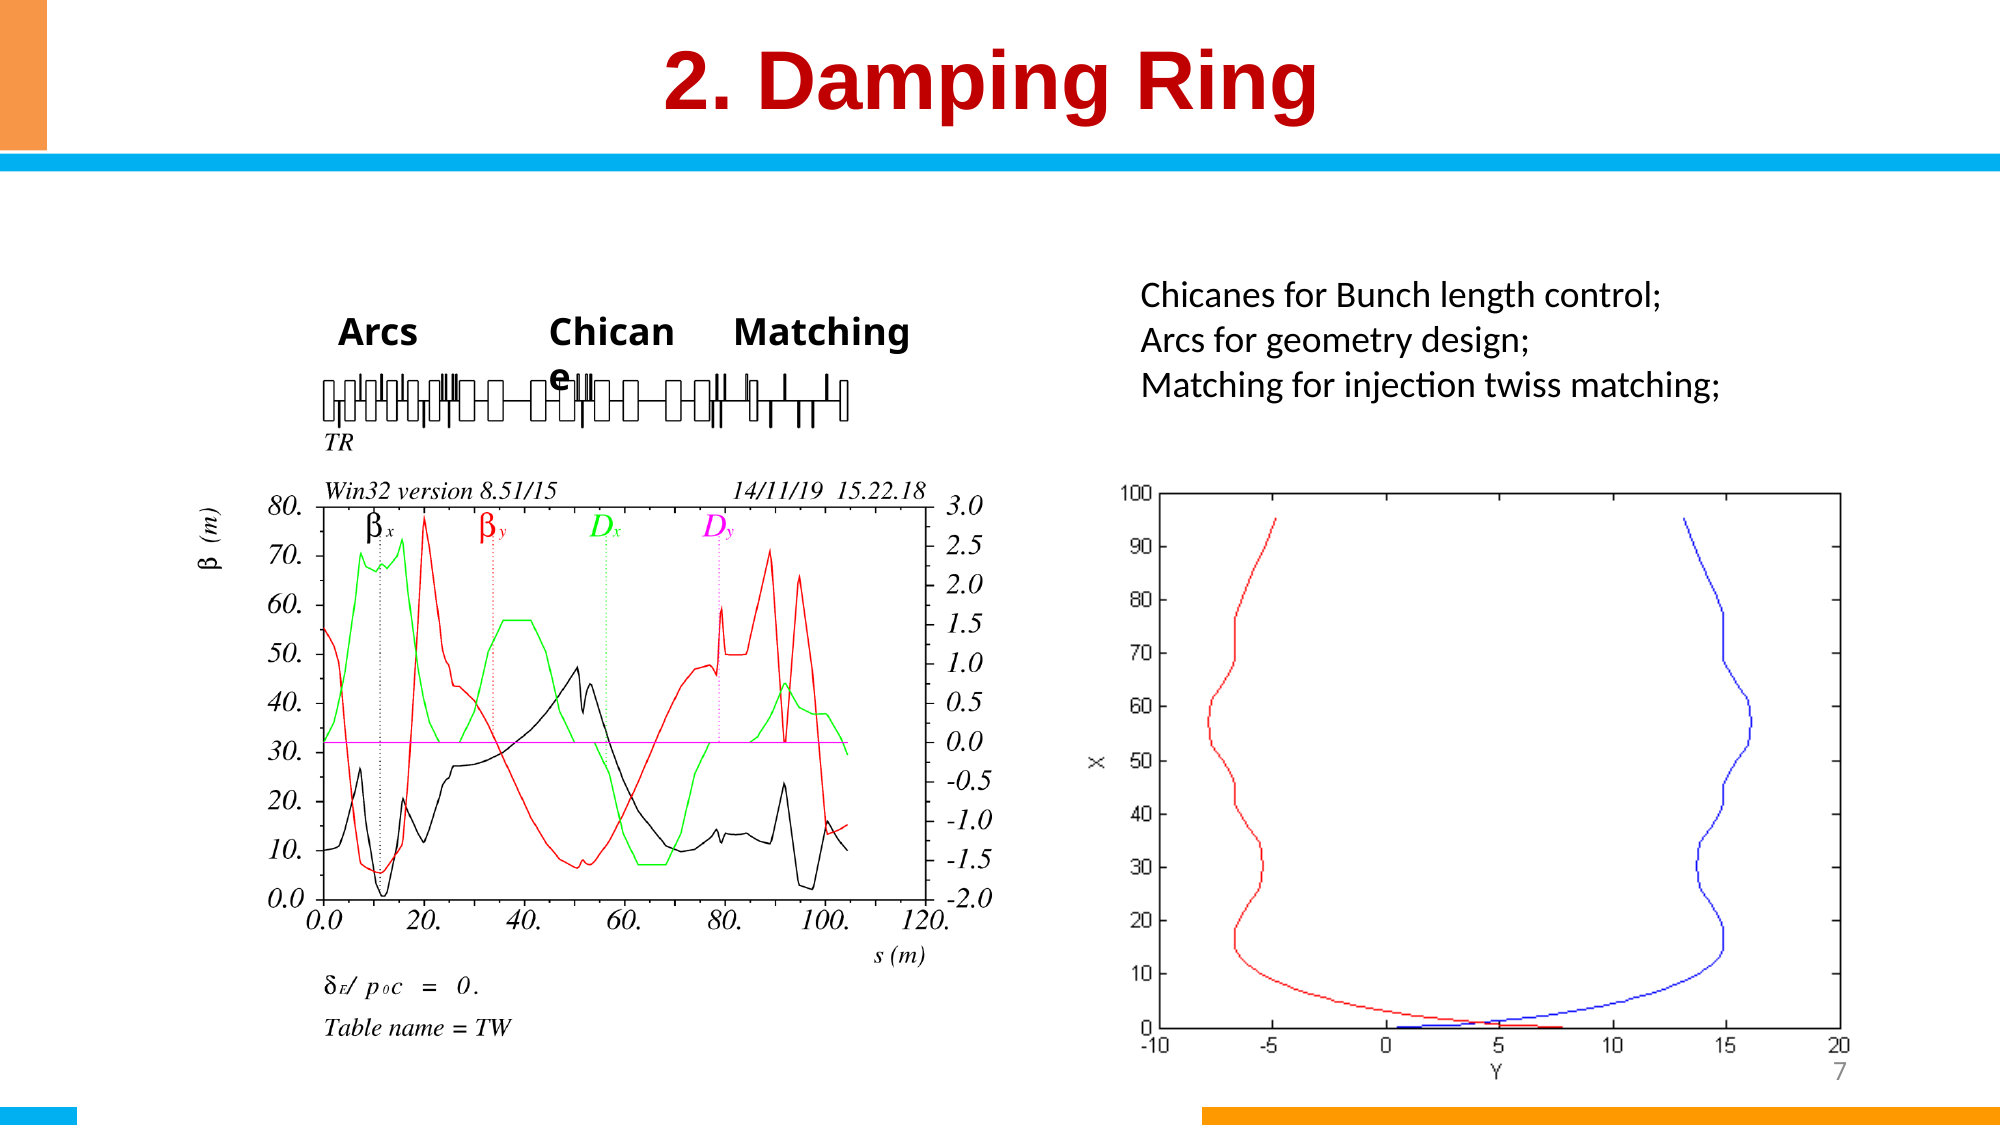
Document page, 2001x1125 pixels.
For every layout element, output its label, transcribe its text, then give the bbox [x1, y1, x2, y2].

title 2. Damping Ring [109, 23, 1875, 143]
text_box Chicanes for Bunch length control; Arcs for geometry design; Matching for injection twiss matching; [1125, 262, 1741, 413]
text_box Chicane [534, 300, 701, 329]
text_box Matching [718, 300, 946, 329]
text_box Arcs [323, 300, 491, 329]
picture [77, 330, 1923, 1125]
